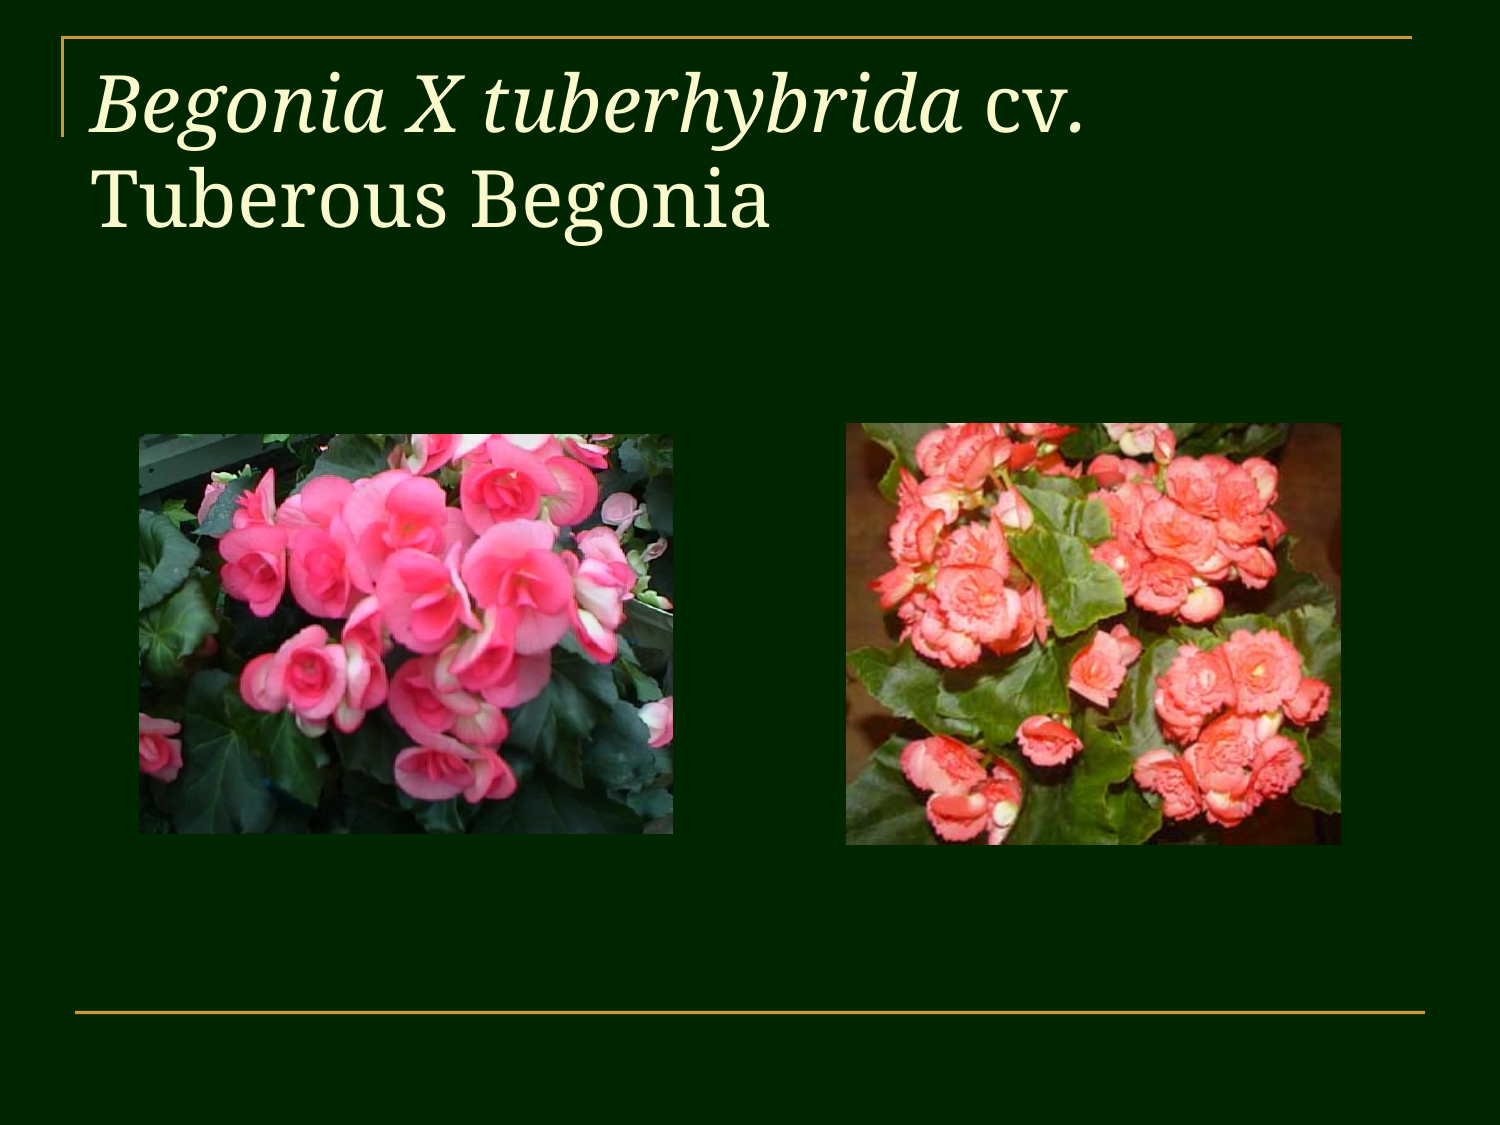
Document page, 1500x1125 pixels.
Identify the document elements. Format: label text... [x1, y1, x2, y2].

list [139, 433, 674, 835]
title Begonia X tuberhybrida cv. Tuberous Begonia [74, 45, 1426, 233]
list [846, 422, 1341, 846]
